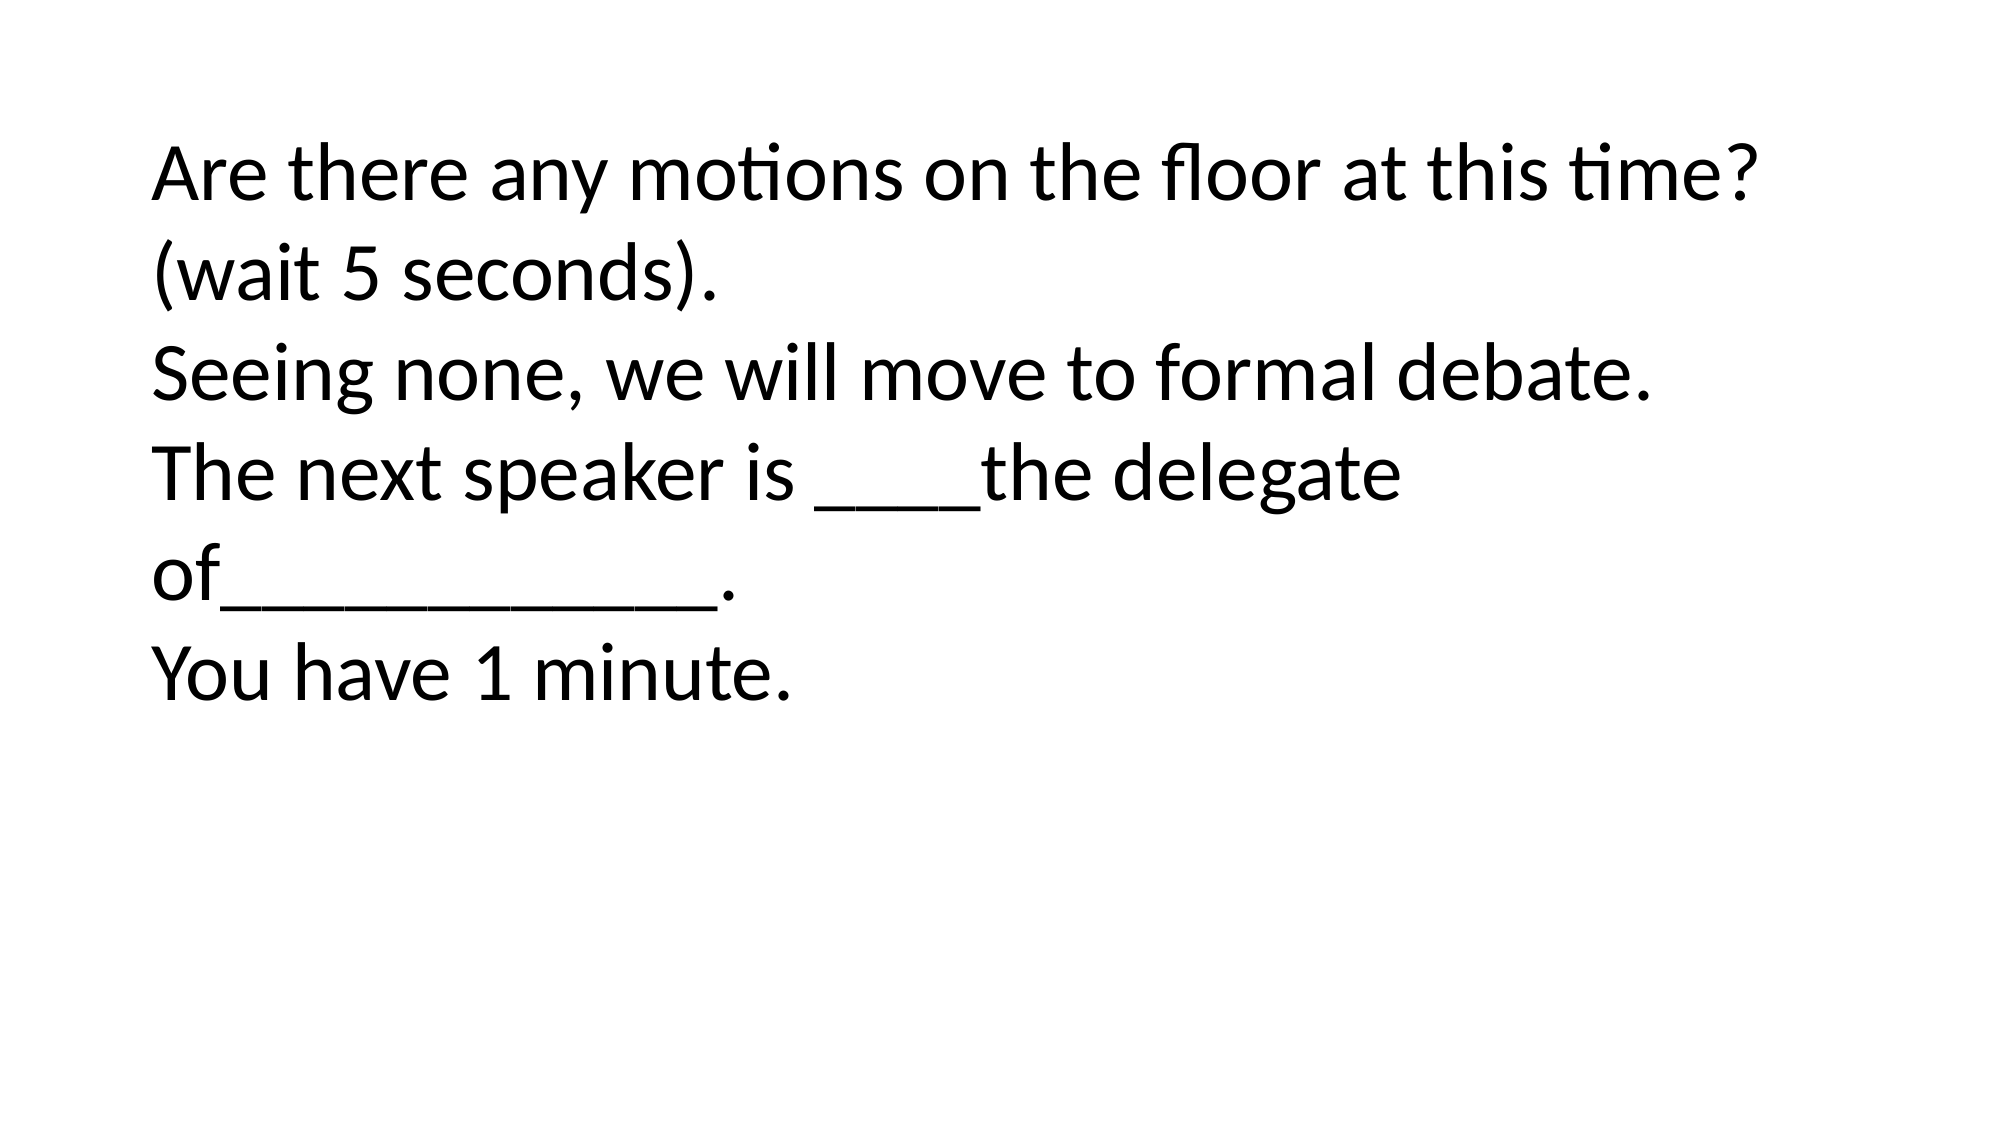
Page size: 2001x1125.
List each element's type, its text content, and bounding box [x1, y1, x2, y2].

text_box Are there any motions on the floor at this time? (wait 5 seconds). Seeing none, we will move to formal debate. The next speaker is ____the delegate of____________. You have 1 minute. [136, 109, 1884, 725]
